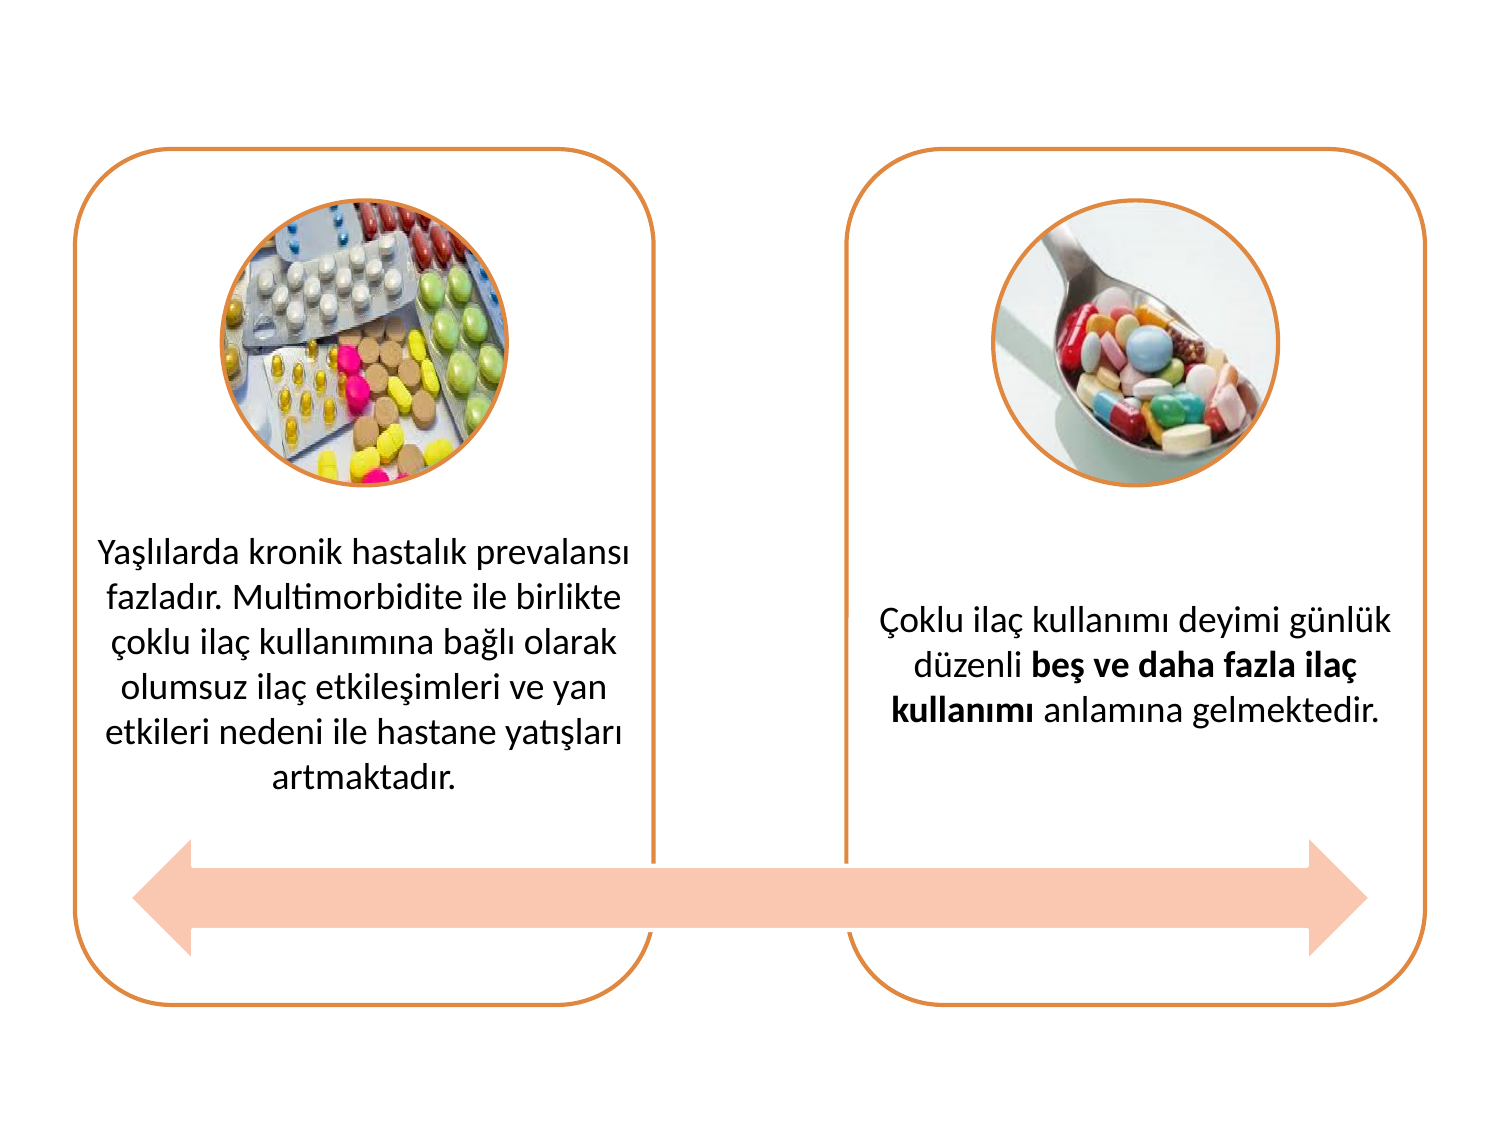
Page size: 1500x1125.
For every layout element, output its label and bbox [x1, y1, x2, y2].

list [74, 148, 1426, 1006]
